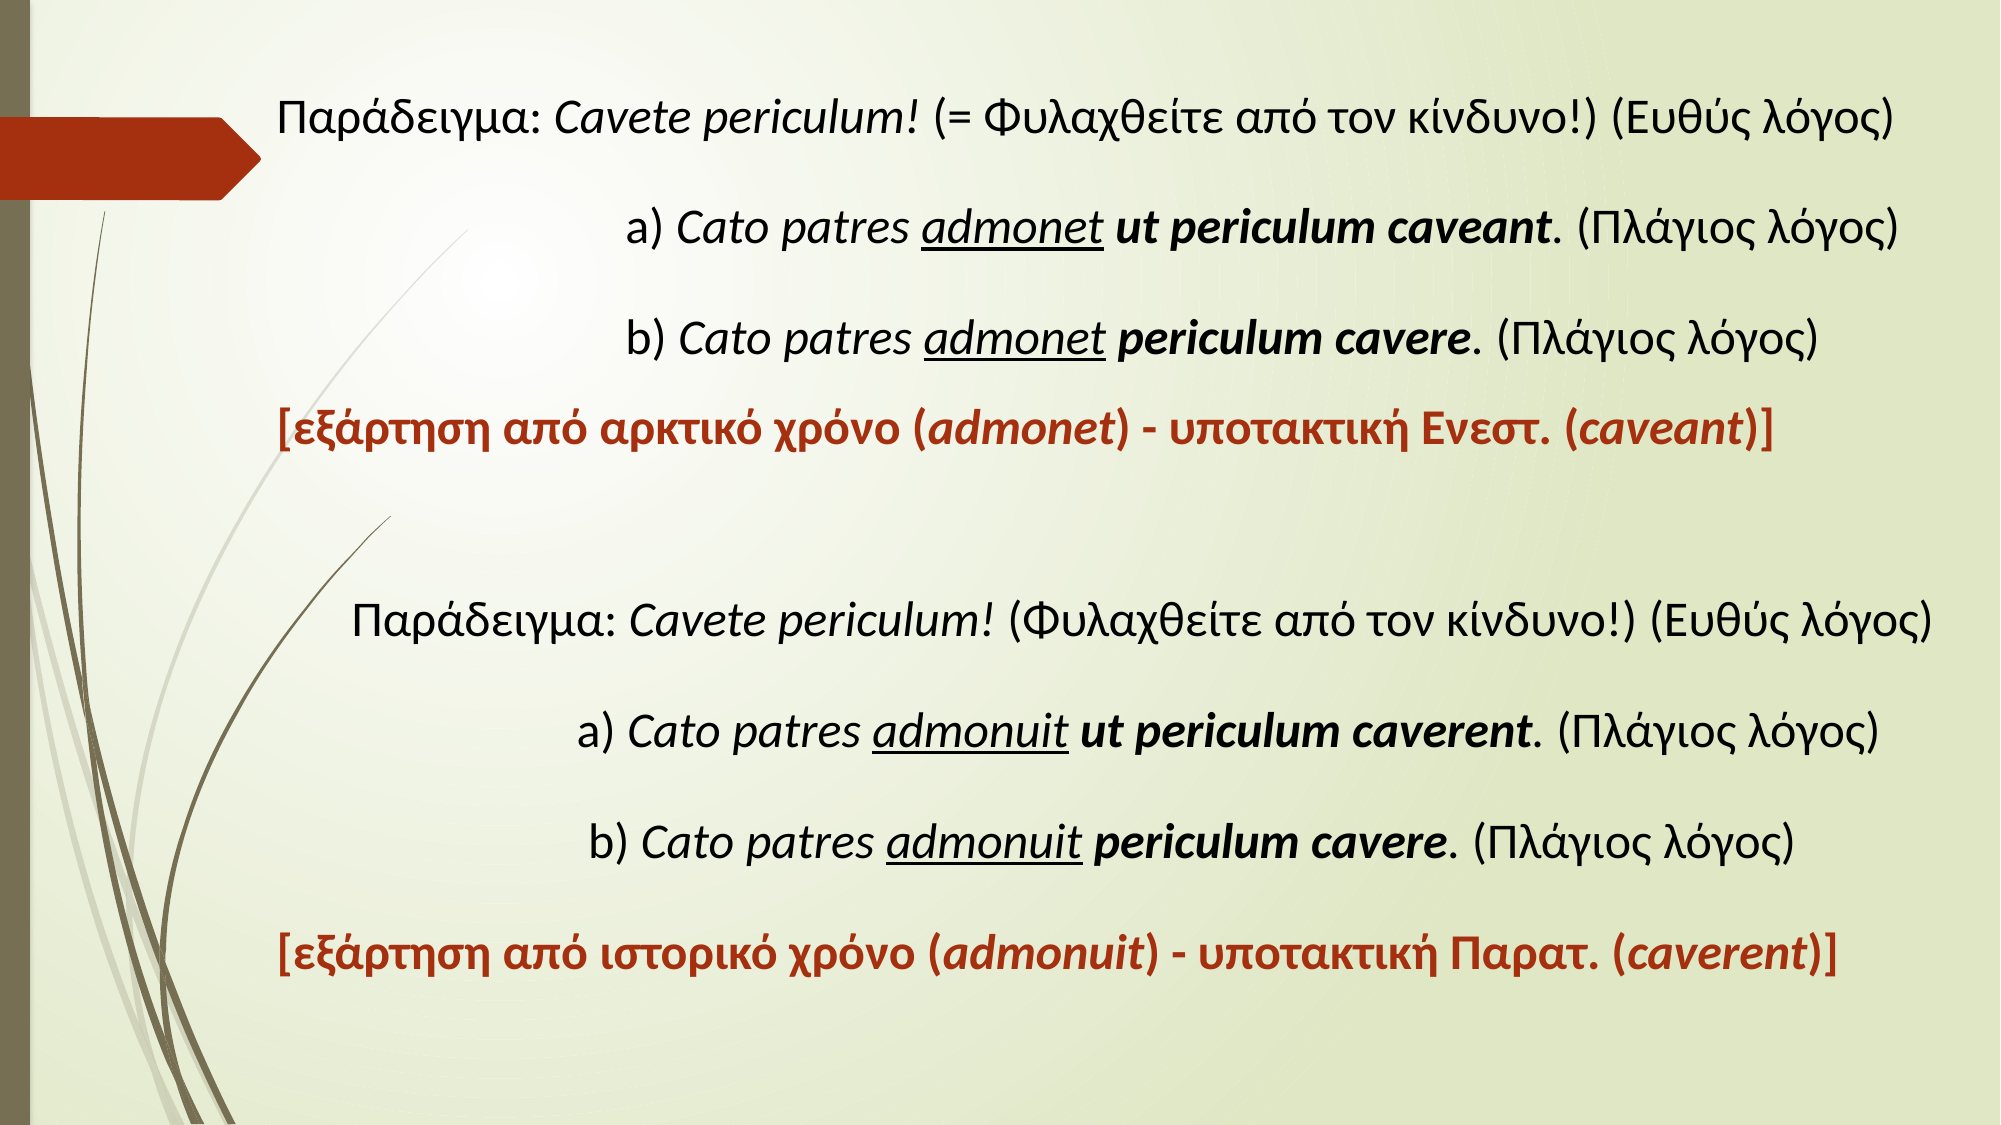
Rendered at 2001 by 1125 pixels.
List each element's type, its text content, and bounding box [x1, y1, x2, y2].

list Παράδειγμα: Cavete periculum! (= Φυλαχθείτε από τον κίνδυνο!) (Ευθύς λόγος) a) Cato patres admonet ut periculum caveant. (Πλάγιος λόγος) b) Cato patres admonet periculum cavere. (Πλάγιος λόγος) [εξάρτηση από αρκτικό χρόνο (admonet) - υποτακτική Ενεστ. (caveant)] Παράδειγμα: Cavete periculum! (Φυλαχθείτε από τον κίνδυνο!) (Ευθύς λόγος) a) Cato patres admonuit ut periculum caverent. (Πλάγιος λόγος) b) Cato patres admonuit periculum cavere. (Πλάγιος λόγος) [εξάρτηση από ιστορικό χρόνο (admonuit) - υποτακτική Παρατ. (caverent)] [130, 45, 1959, 1057]
